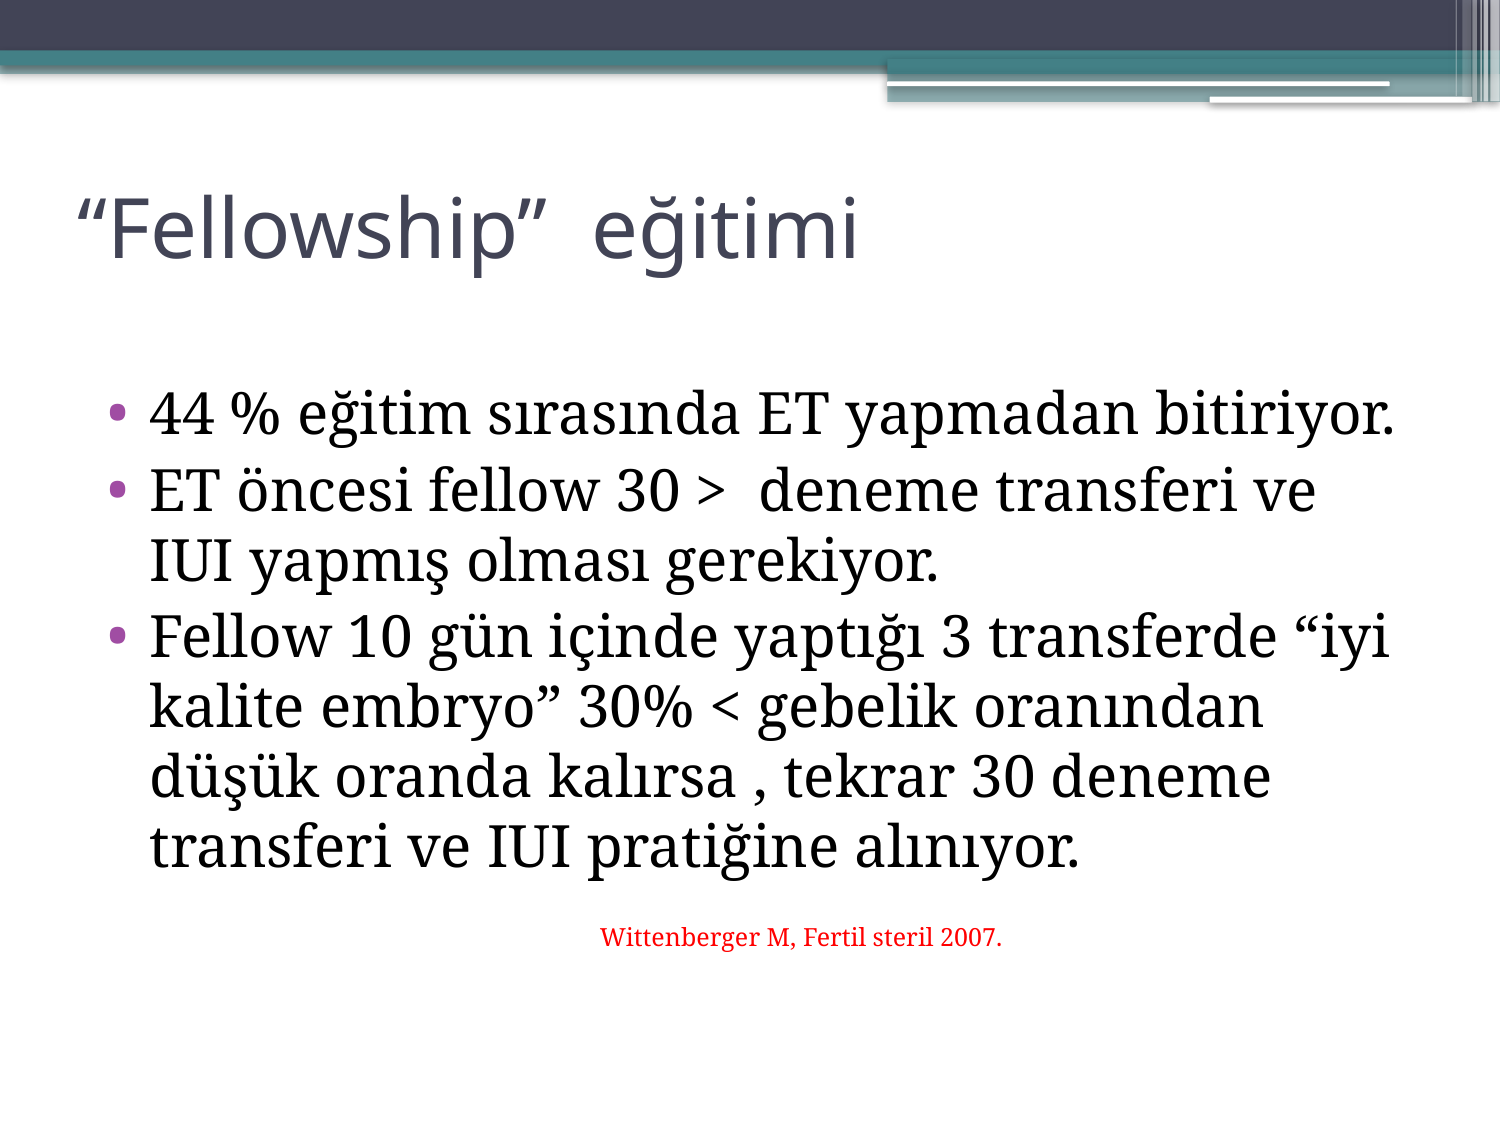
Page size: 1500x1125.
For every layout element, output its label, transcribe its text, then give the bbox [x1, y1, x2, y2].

list 44 % eğitim sırasında ET yapmadan bitiriyor. ET öncesi fellow 30 > deneme transferi ve IUI yapmış olması gerekiyor. Fellow 10 gün içinde yaptığı 3 transferde “iyi kalite embryo” 30% < gebelik oranından düşük oranda kalırsa , tekrar 30 deneme transferi ve IUI pratiğine alınıyor. Wittenberger M, Fertil steril 2007. [75, 369, 1425, 1079]
title “Fellowship” eğitimi [62, 137, 1413, 313]
